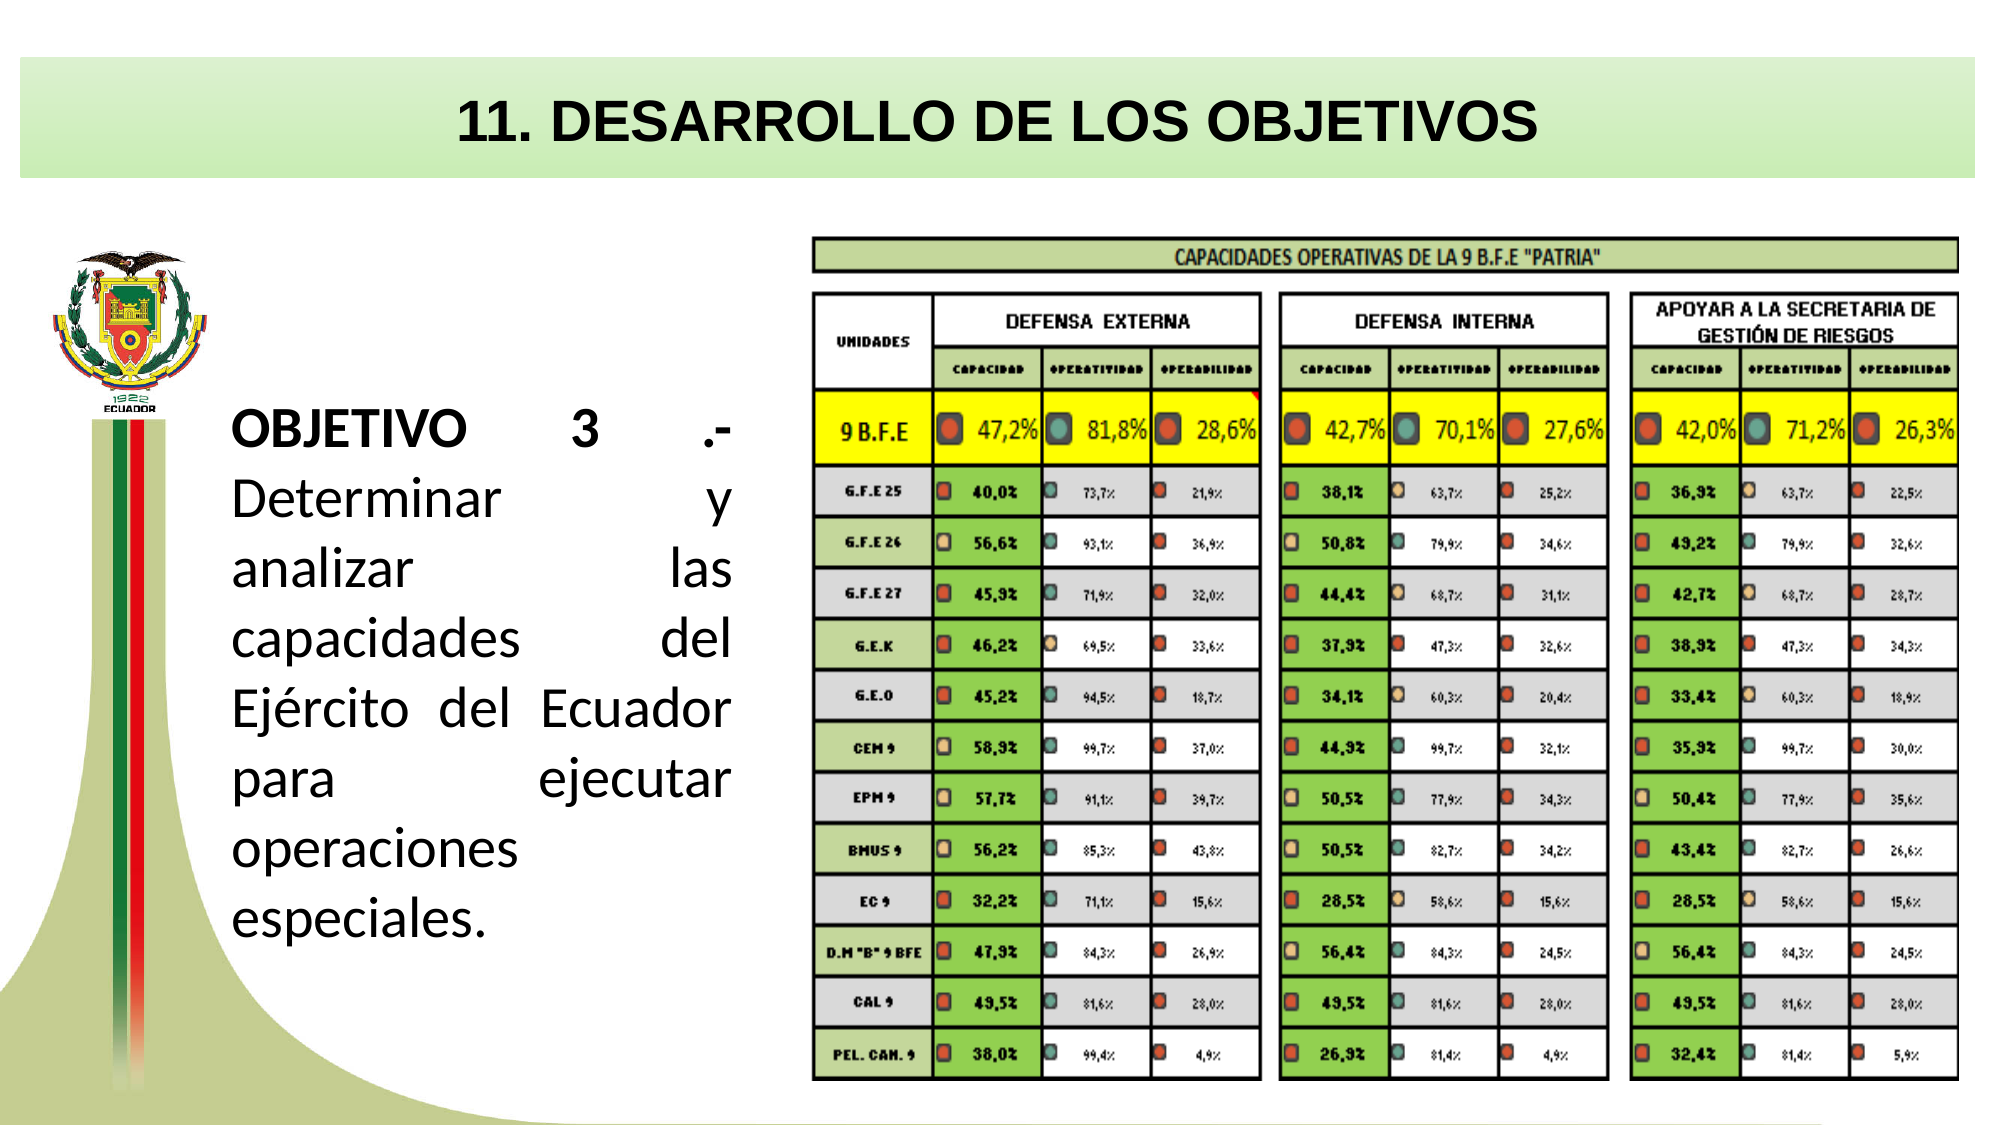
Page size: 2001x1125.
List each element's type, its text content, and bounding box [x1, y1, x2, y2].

text_box 11. DESARROLLO DE LOS OBJETIVOS [20, 57, 1976, 179]
text_box OBJETIVO 3 .- Determinar y analizar las capacidades del Ejército del Ecuador para ejecutar operaciones especiales. [216, 381, 748, 957]
picture [0, 0, 2001, 1125]
